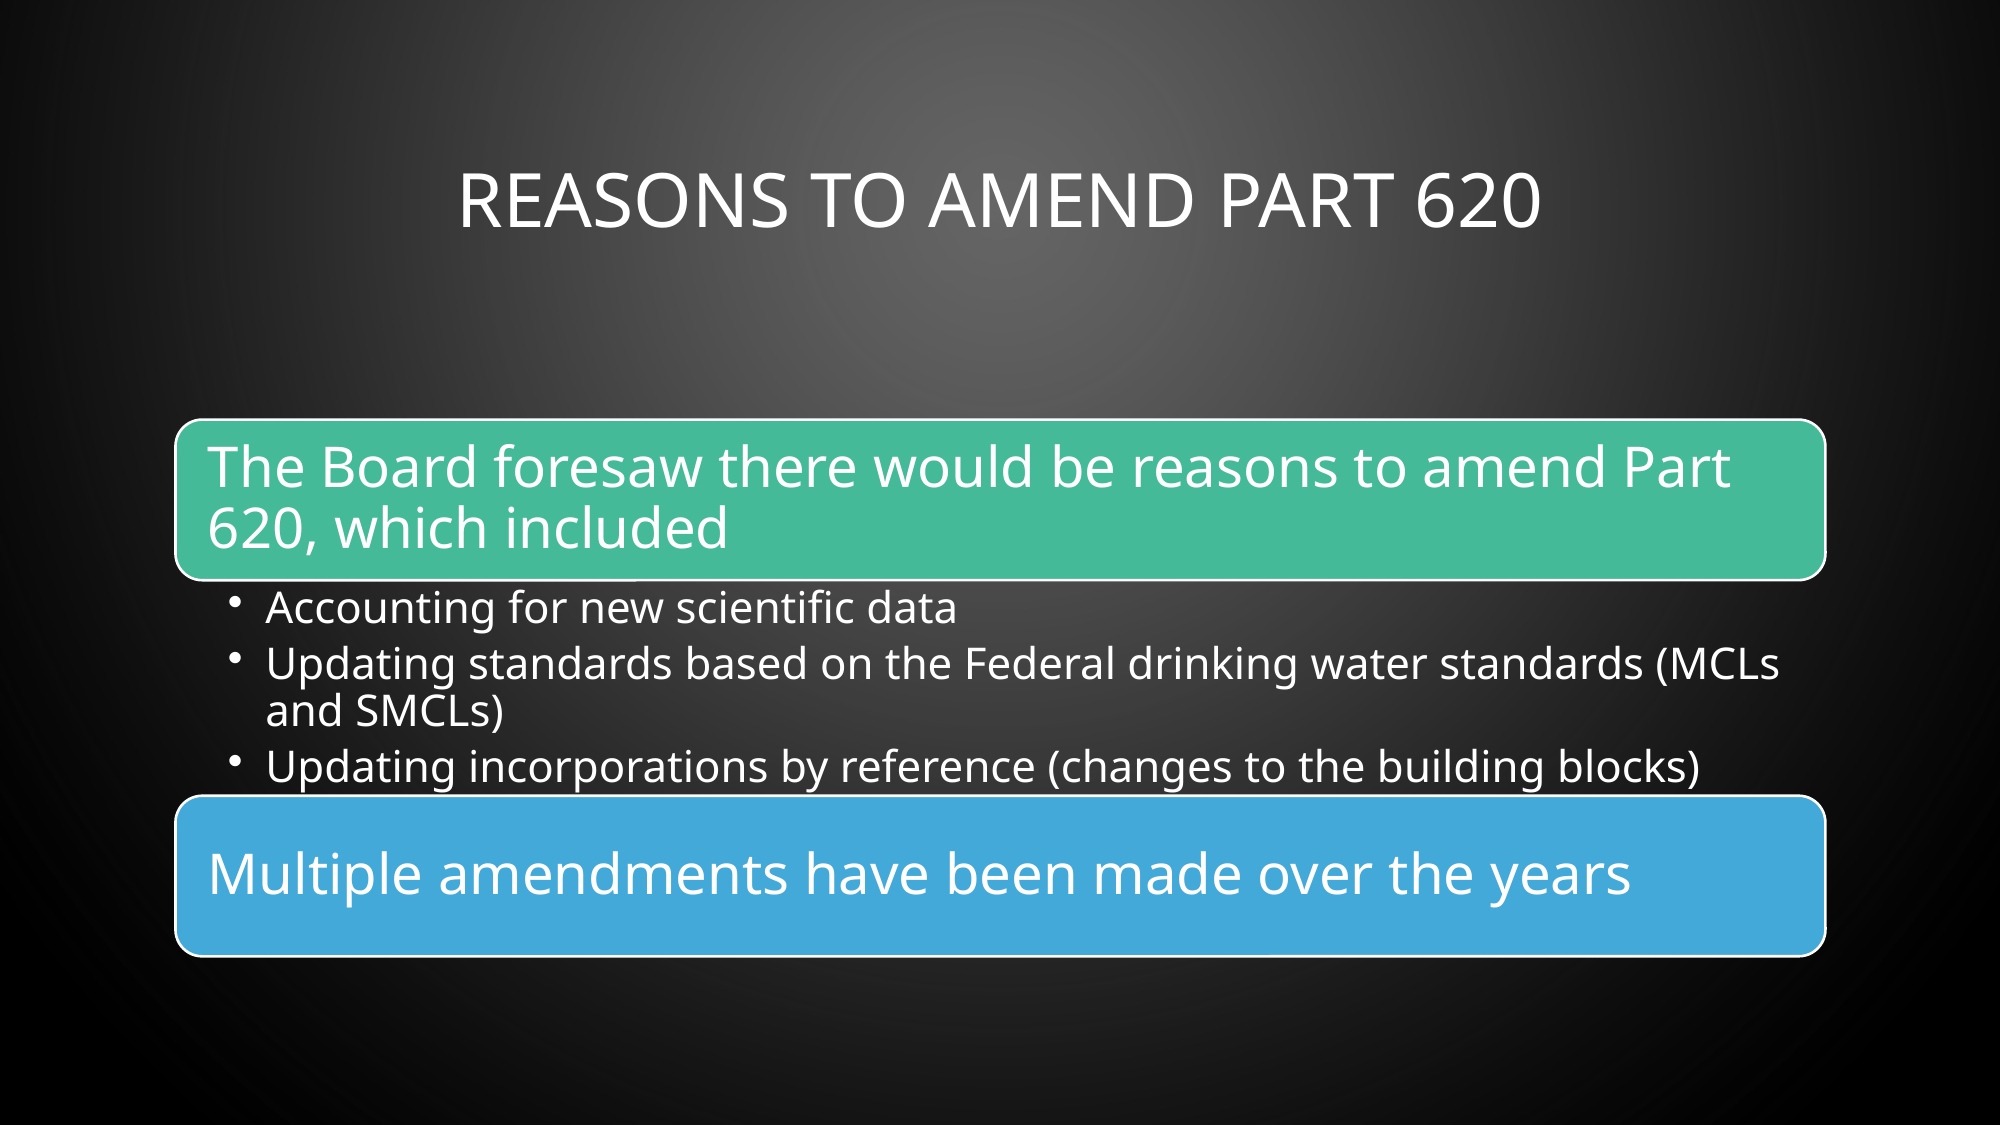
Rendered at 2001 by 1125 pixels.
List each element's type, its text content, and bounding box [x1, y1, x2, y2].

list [175, 390, 1826, 985]
picture [0, 0, 2000, 1125]
title Reasons to amend Part 620 [175, 71, 1826, 336]
